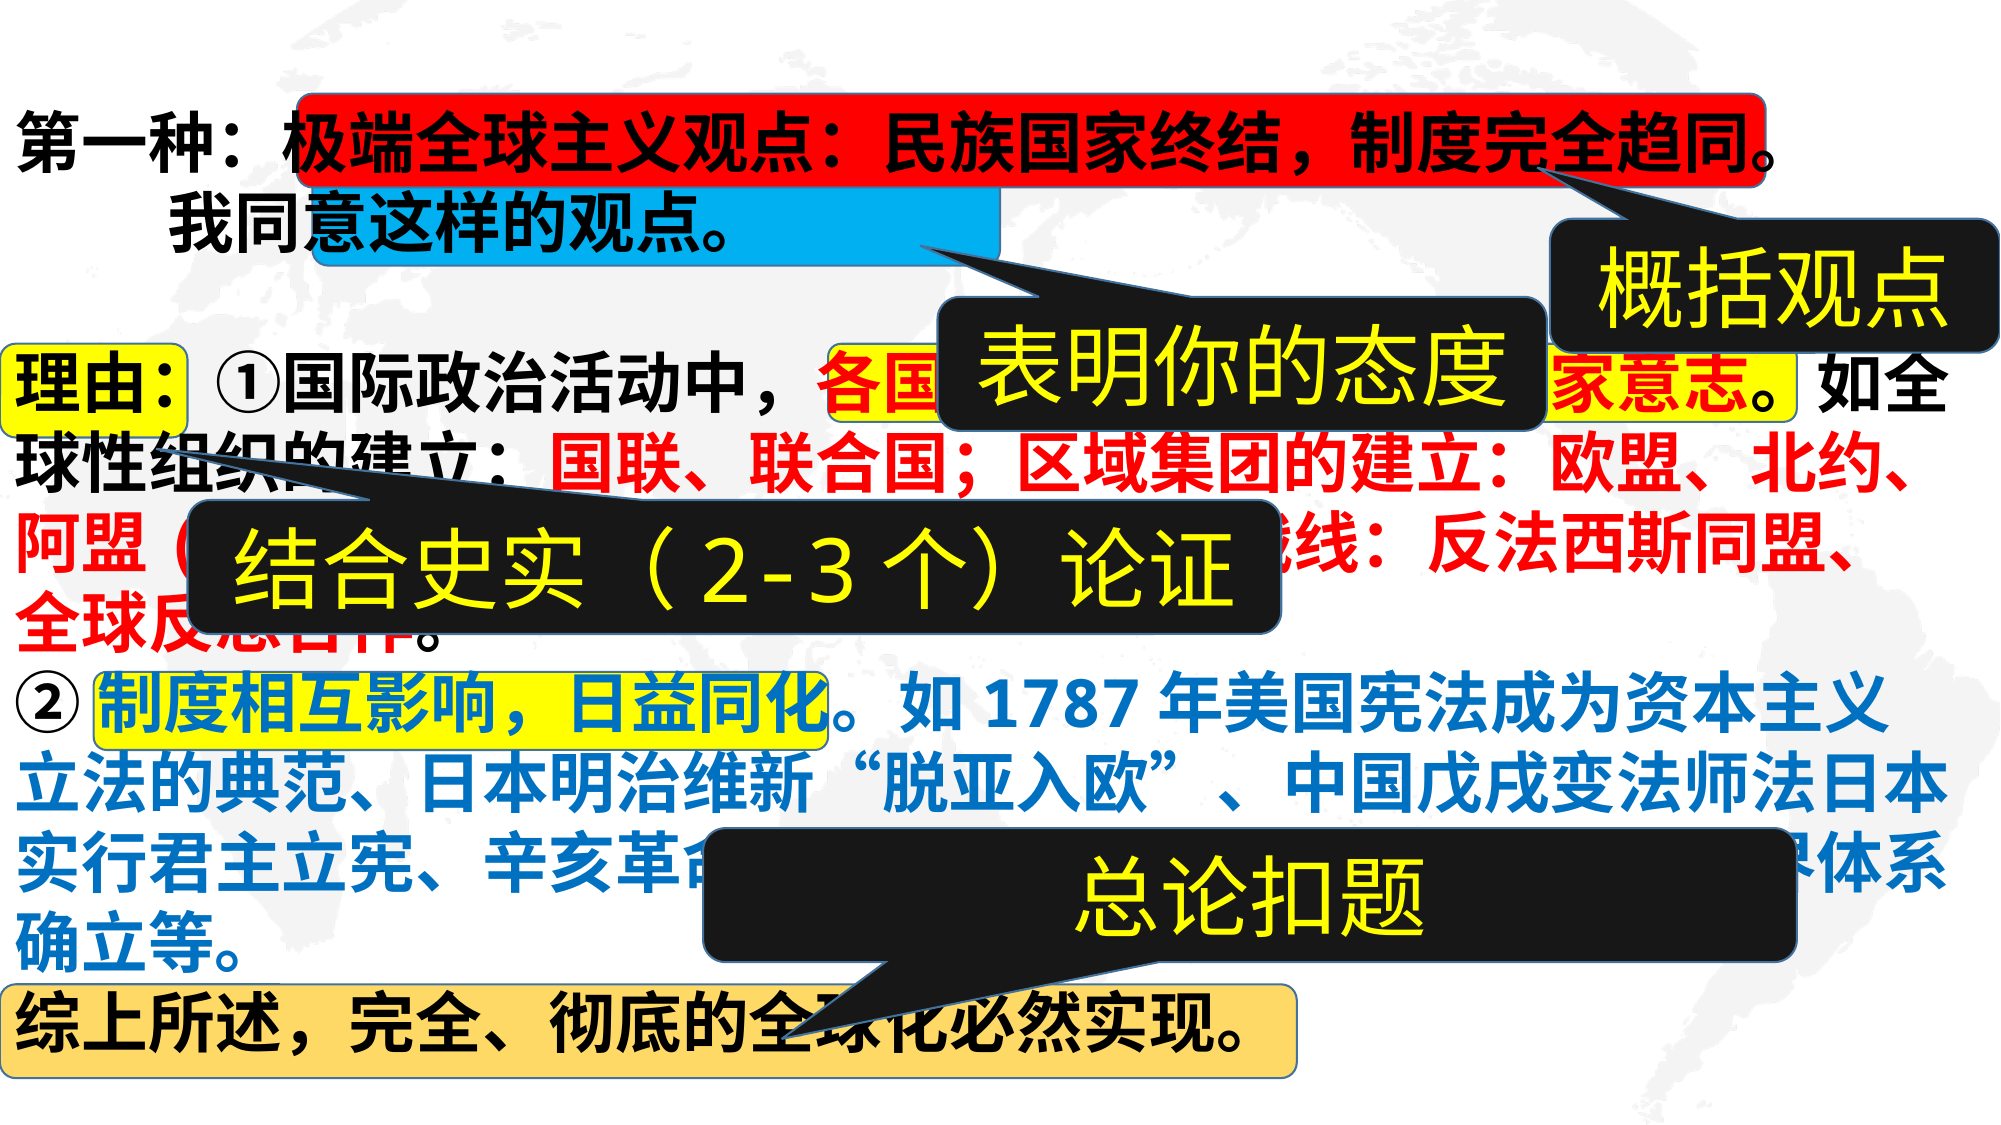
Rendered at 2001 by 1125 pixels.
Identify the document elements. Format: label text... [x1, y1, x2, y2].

text_box 第一种：极端全球主义观点：民族国家终结，制度完全趋同。 我同意这样的观点。 理由：①国际政治活动中，各国加强合作，弱化了国家意志。如全球性组织的建立：国联、联合国；区域集团的建立：欧盟、北约、阿盟(阿拉伯国家联盟)；形成国际统一战线：反法西斯同盟、全球反恐合作。 ②制度相互影响，日益同化。如1787年美国宪法成为资本主义立法的典范、日本明治维新“脱亚入欧”、中国戊戌变法师法日本实行君主立宪、辛亥革命效仿西方实行共和制、资本主义世界体系确立等。 综上所述，完全、彻底的全球化必然实现。 [0, 93, 1969, 1068]
text_box 结合史实（2-3个）论证 [155, 447, 1283, 636]
text_box 概括观点 [1536, 166, 2000, 354]
text_box 表明你的态度 [919, 244, 1548, 432]
text_box [0, 1068, 1297, 1080]
picture [0, 0, 2001, 1125]
text_box 总论扣题 [702, 827, 1798, 1040]
